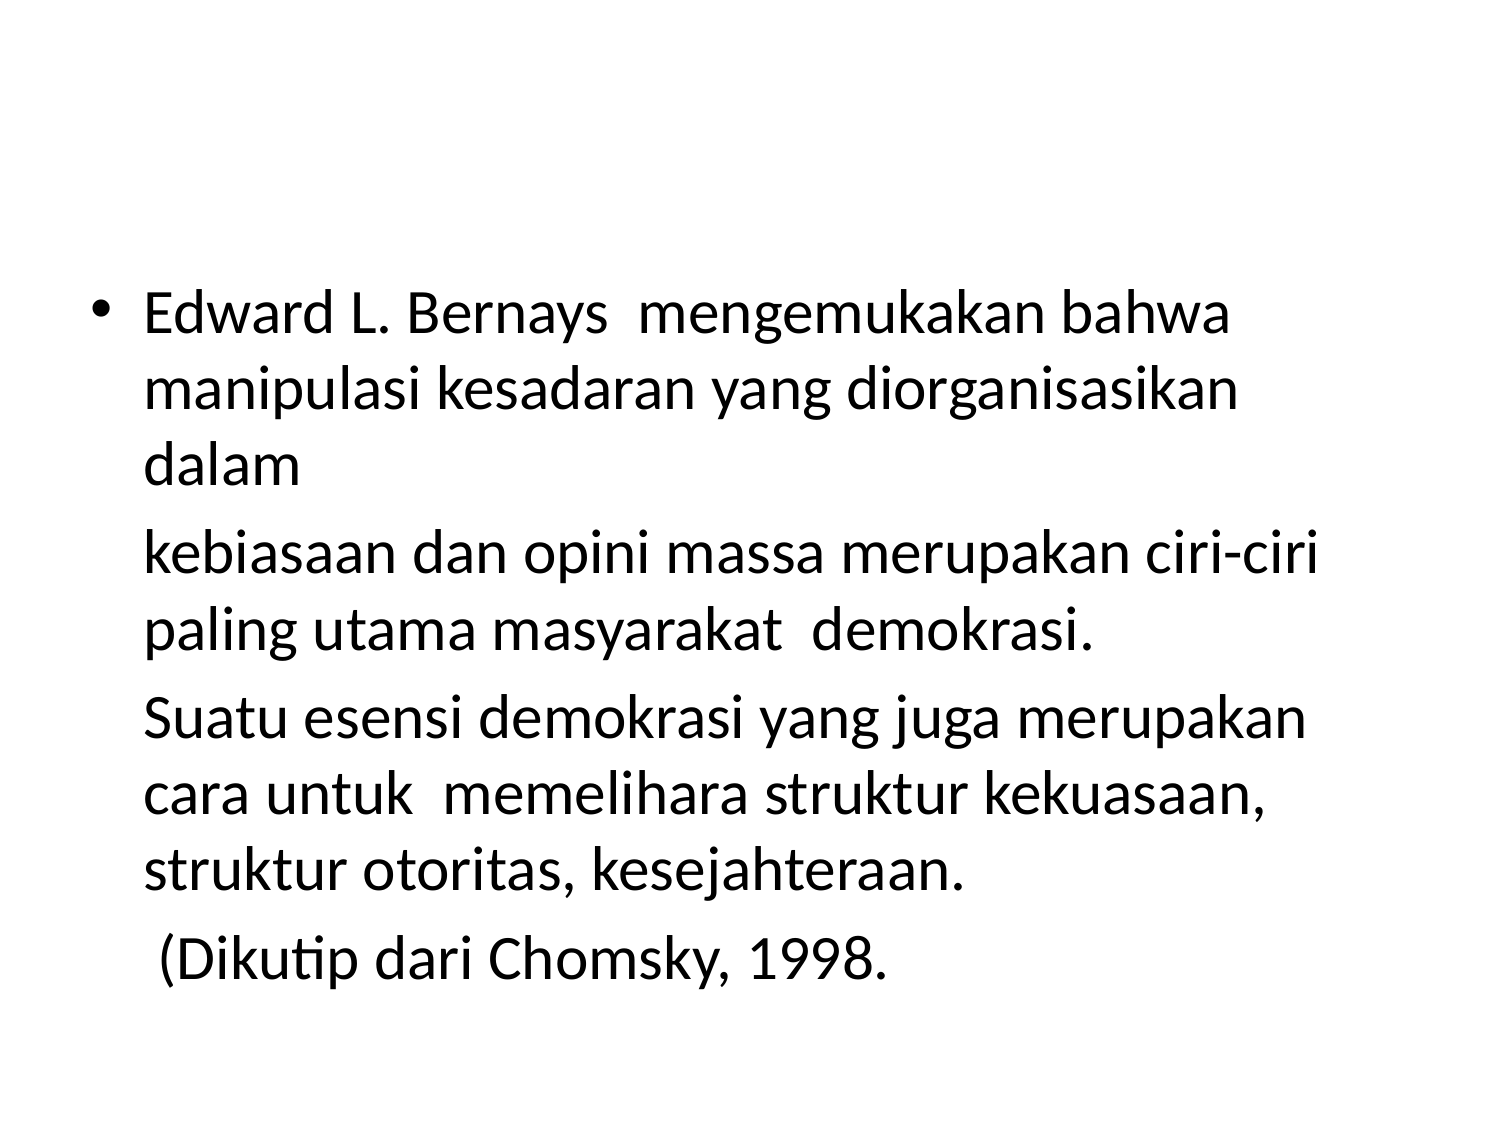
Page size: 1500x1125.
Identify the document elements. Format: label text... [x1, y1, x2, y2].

list Edward L. Bernays mengemukakan bahwa manipulasi kesadaran yang diorganisasikan dalam kebiasaan dan opini massa merupakan ciri-ciri paling utama masyarakat demokrasi. Suatu esensi demokrasi yang juga merupakan cara untuk memelihara struktur kekuasaan, struktur otoritas, kesejahteraan. (Dikutip dari Chomsky, 1998. [75, 262, 1425, 1005]
